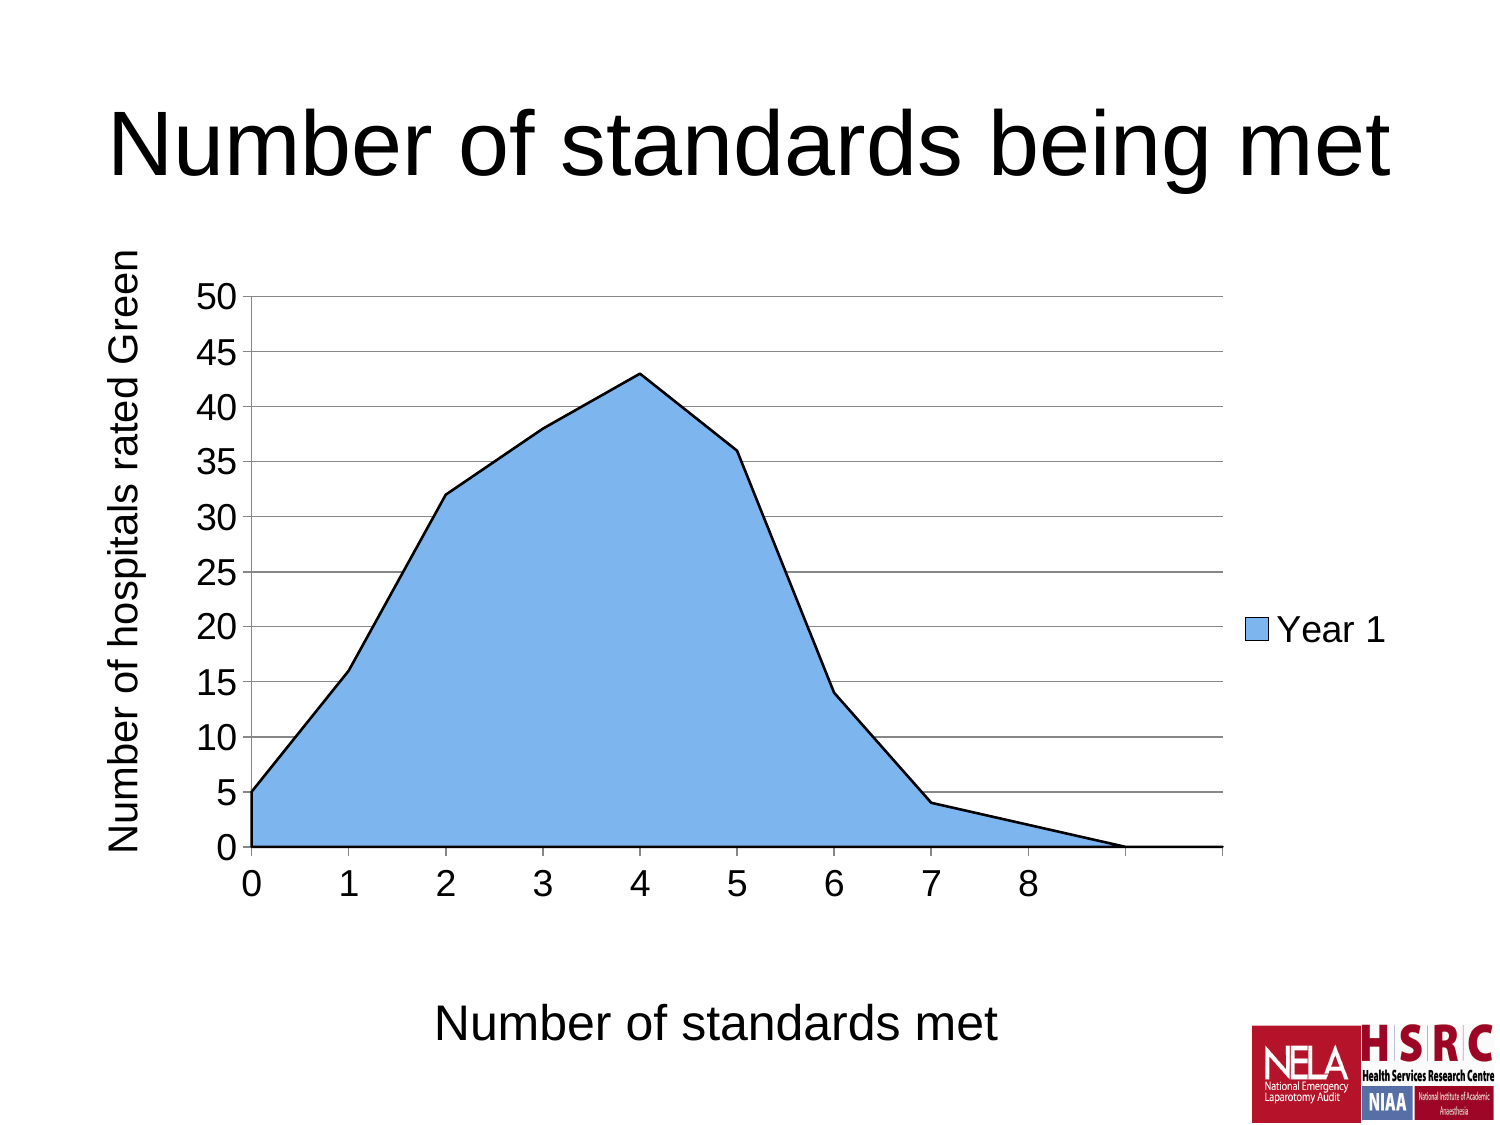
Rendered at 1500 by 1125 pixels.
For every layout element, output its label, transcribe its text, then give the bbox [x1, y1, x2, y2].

chart [170, 262, 1426, 918]
text_box Number of hospitals rated Green [88, 220, 154, 870]
text_box Number of standards met [419, 982, 1081, 1058]
title Number of standards being met [75, 45, 1425, 233]
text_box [1249, 1021, 1495, 1125]
